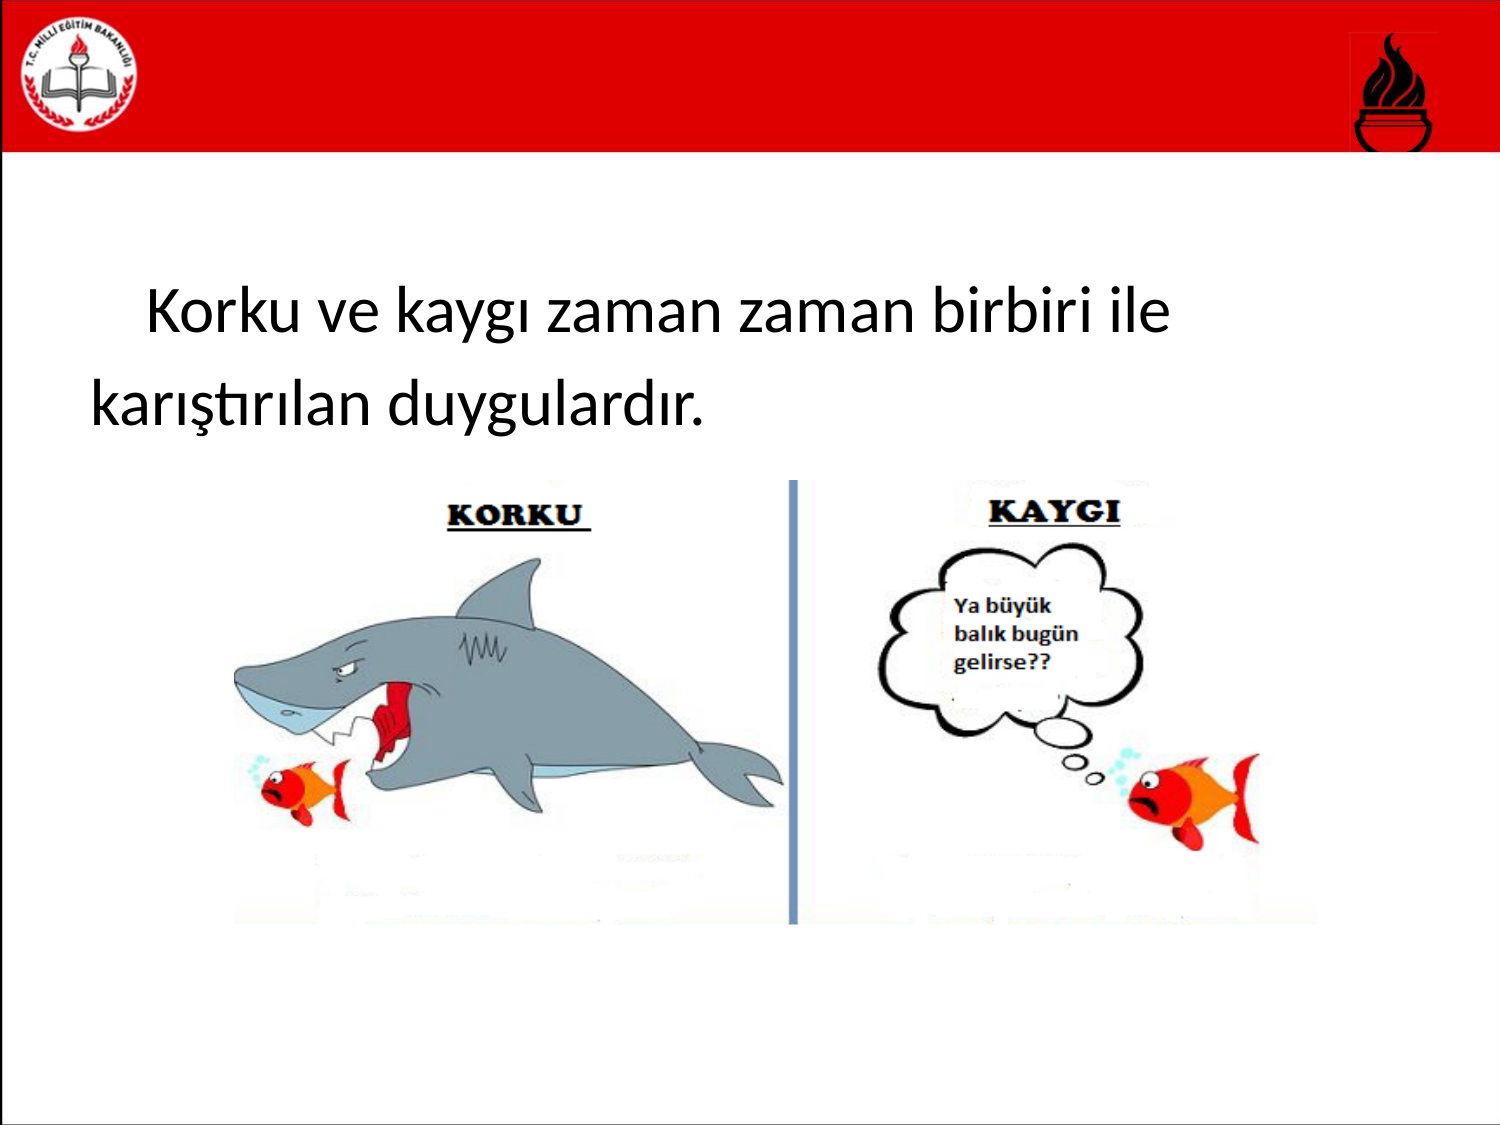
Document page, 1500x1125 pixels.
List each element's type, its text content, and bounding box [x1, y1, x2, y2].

picture [0, 0, 1500, 1125]
list Korku ve kaygı zaman zaman birbiri ile karıştırılan duygulardır. [75, 257, 1425, 1005]
